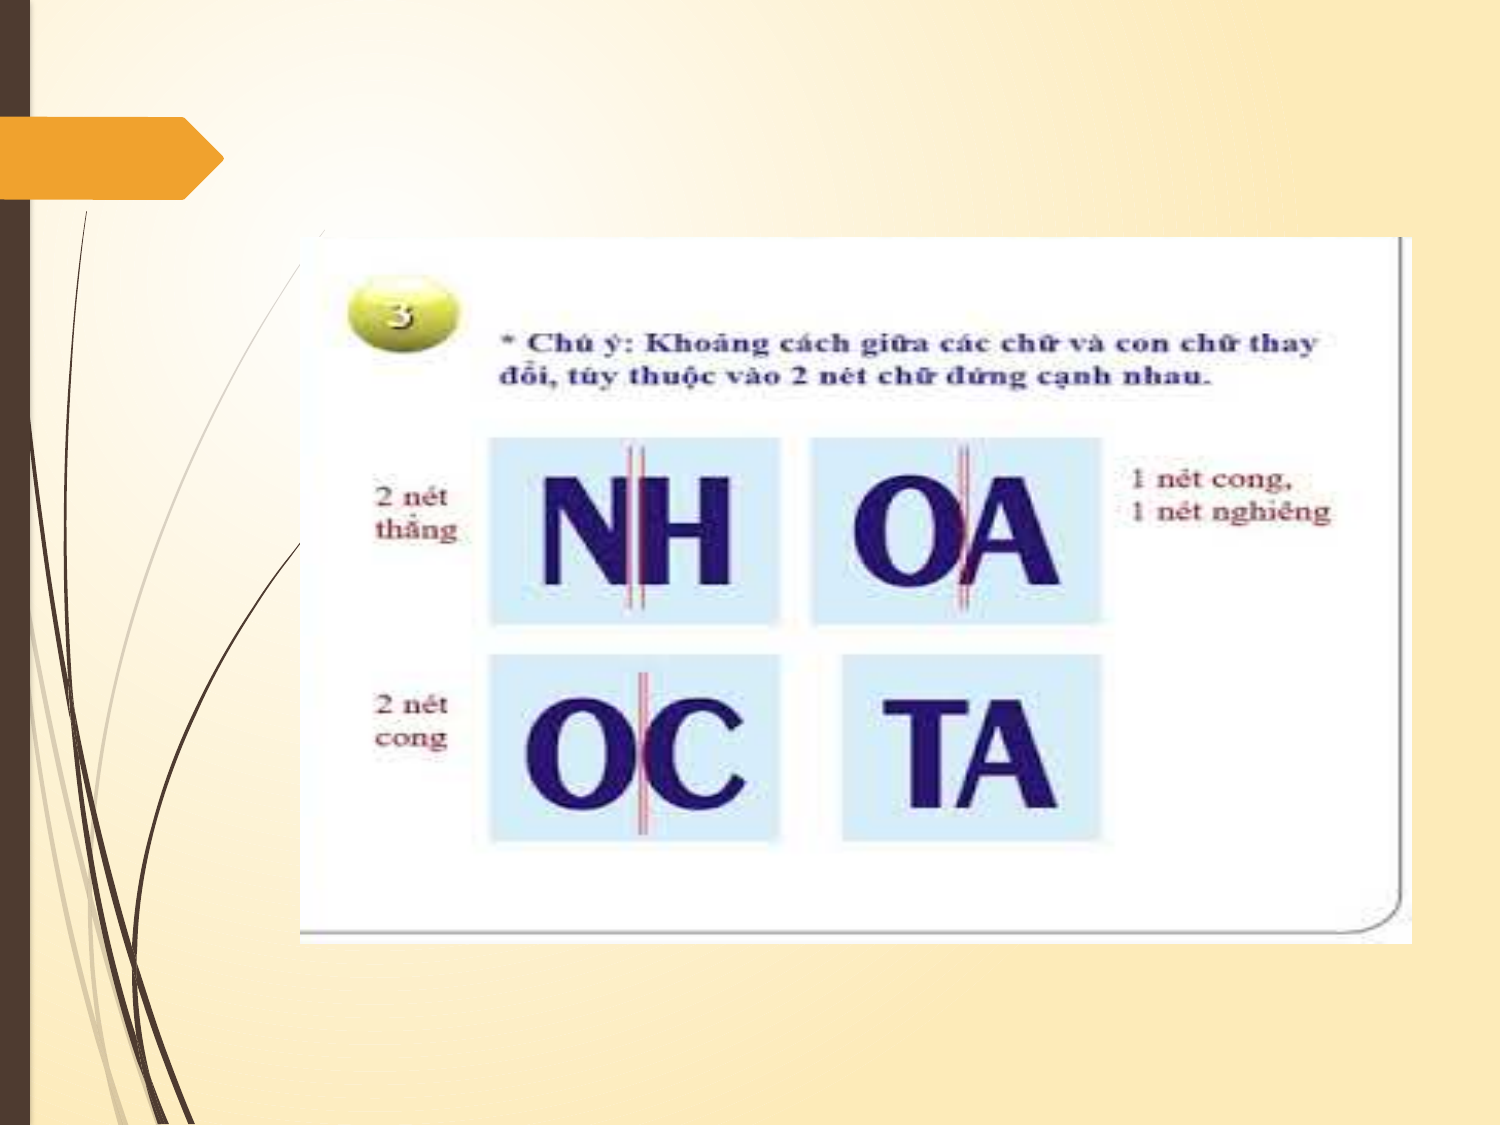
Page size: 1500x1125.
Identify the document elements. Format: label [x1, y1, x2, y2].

picture [299, 237, 1500, 1015]
